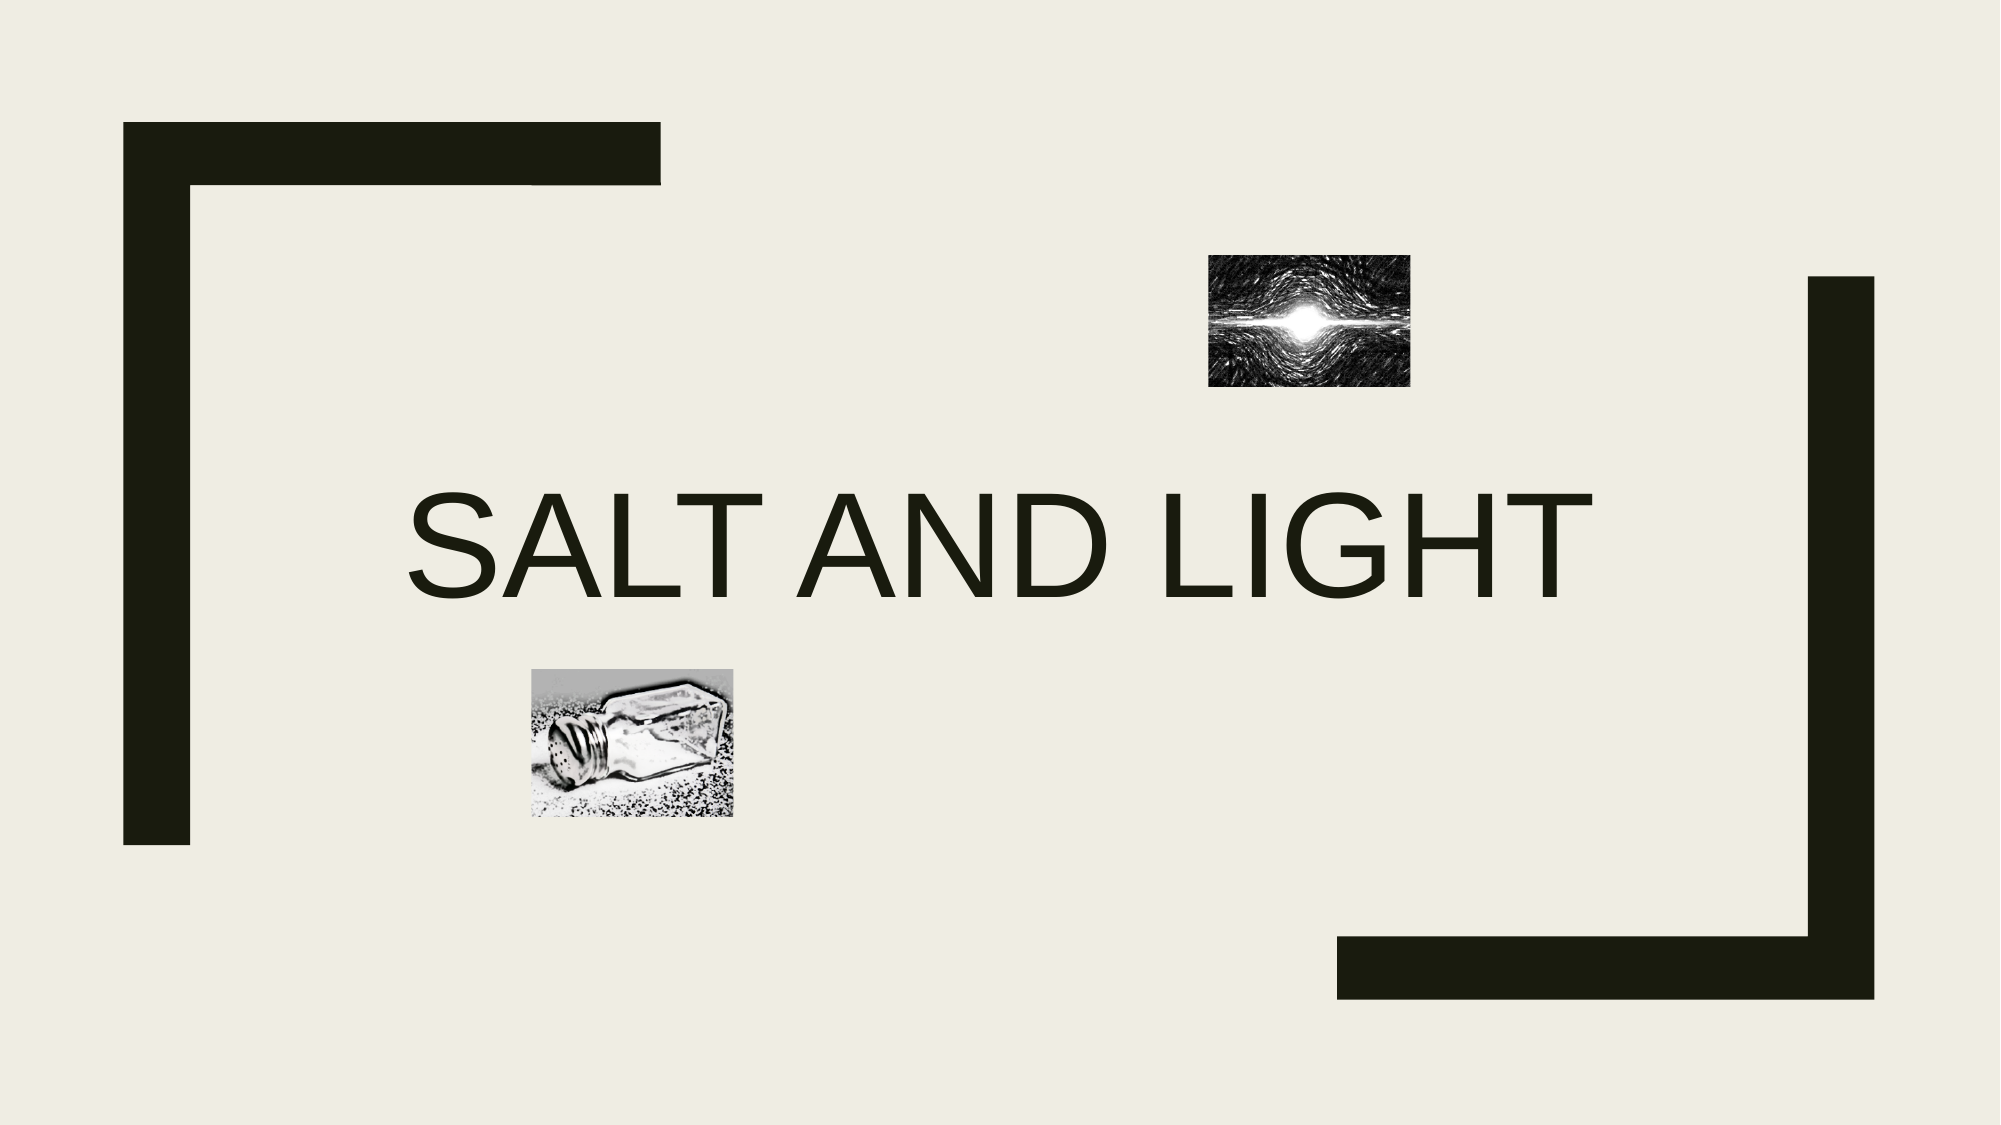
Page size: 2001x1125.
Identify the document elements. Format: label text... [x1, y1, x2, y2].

picture [1208, 255, 1411, 387]
picture [531, 669, 734, 817]
title Salt and light [314, 293, 1686, 638]
